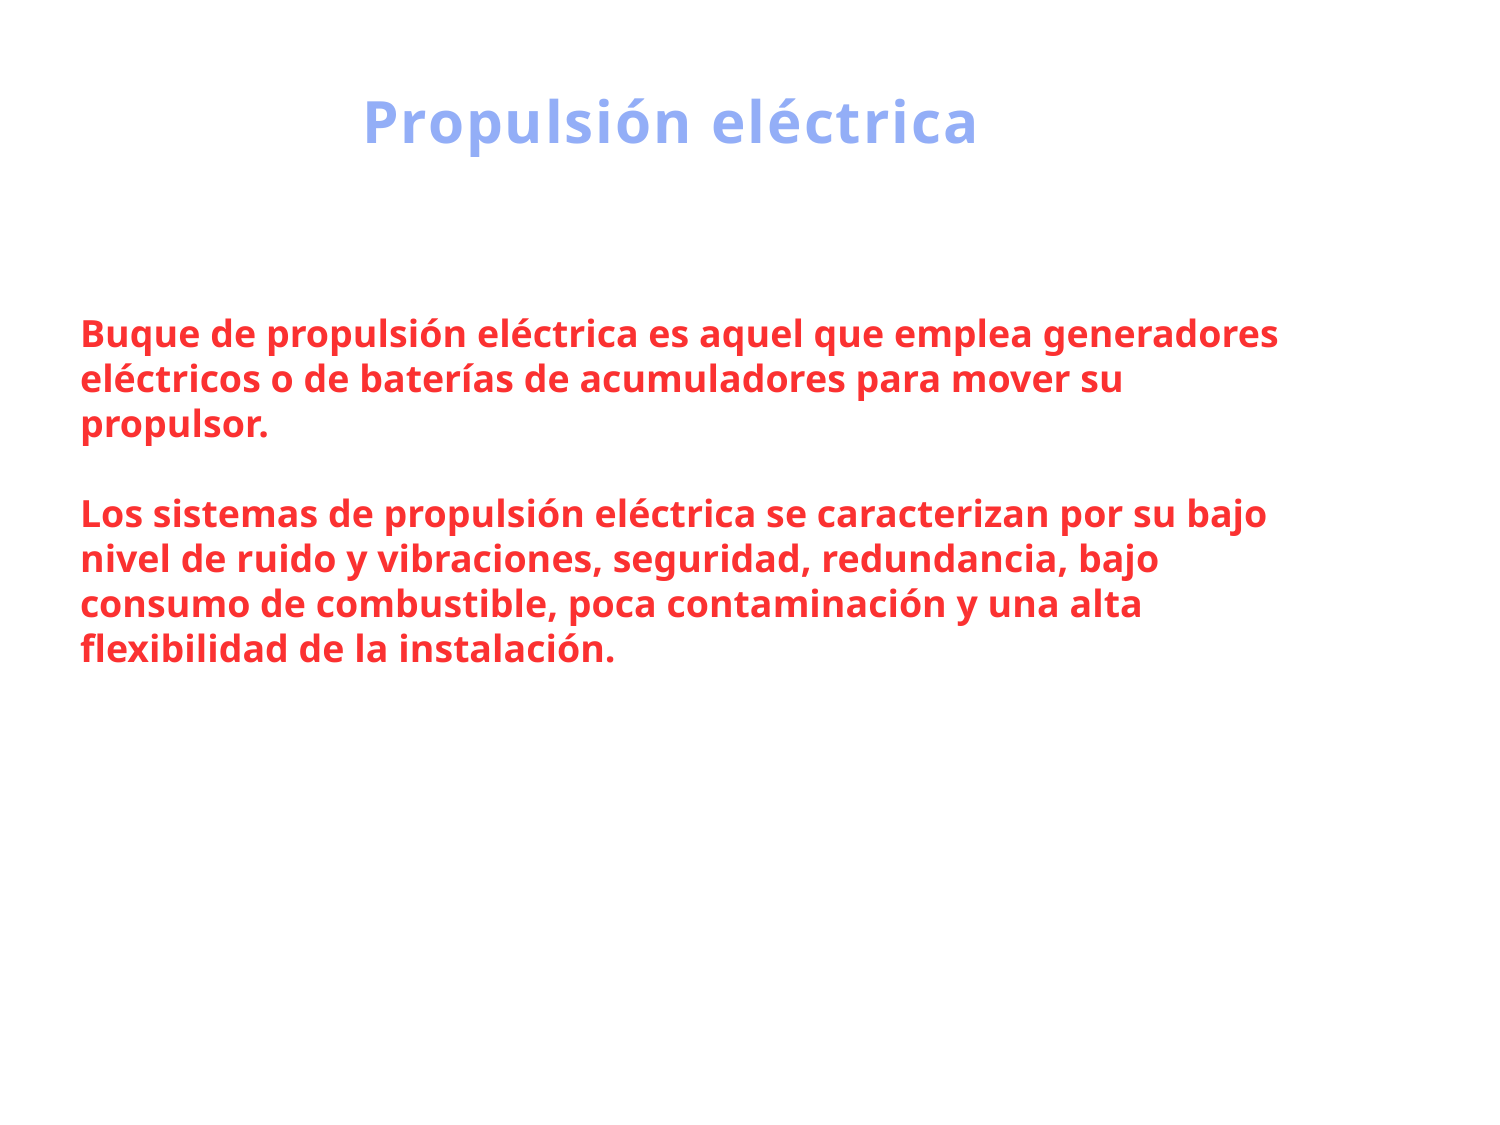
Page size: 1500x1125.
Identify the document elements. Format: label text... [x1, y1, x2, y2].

title Buque de propulsión eléctrica es aquel que emplea generadores eléctricos o de baterías de acumuladores para mover su propulsor. Los sistemas de propulsión eléctrica se caracterizan por su bajo nivel de ruido y vibraciones, seguridad, redundancia, bajo consumo de combustible, poca contaminación y una alta flexibilidad de la instalación. [64, 172, 1319, 853]
subtitle Propulsión eléctrica [139, 78, 1203, 198]
